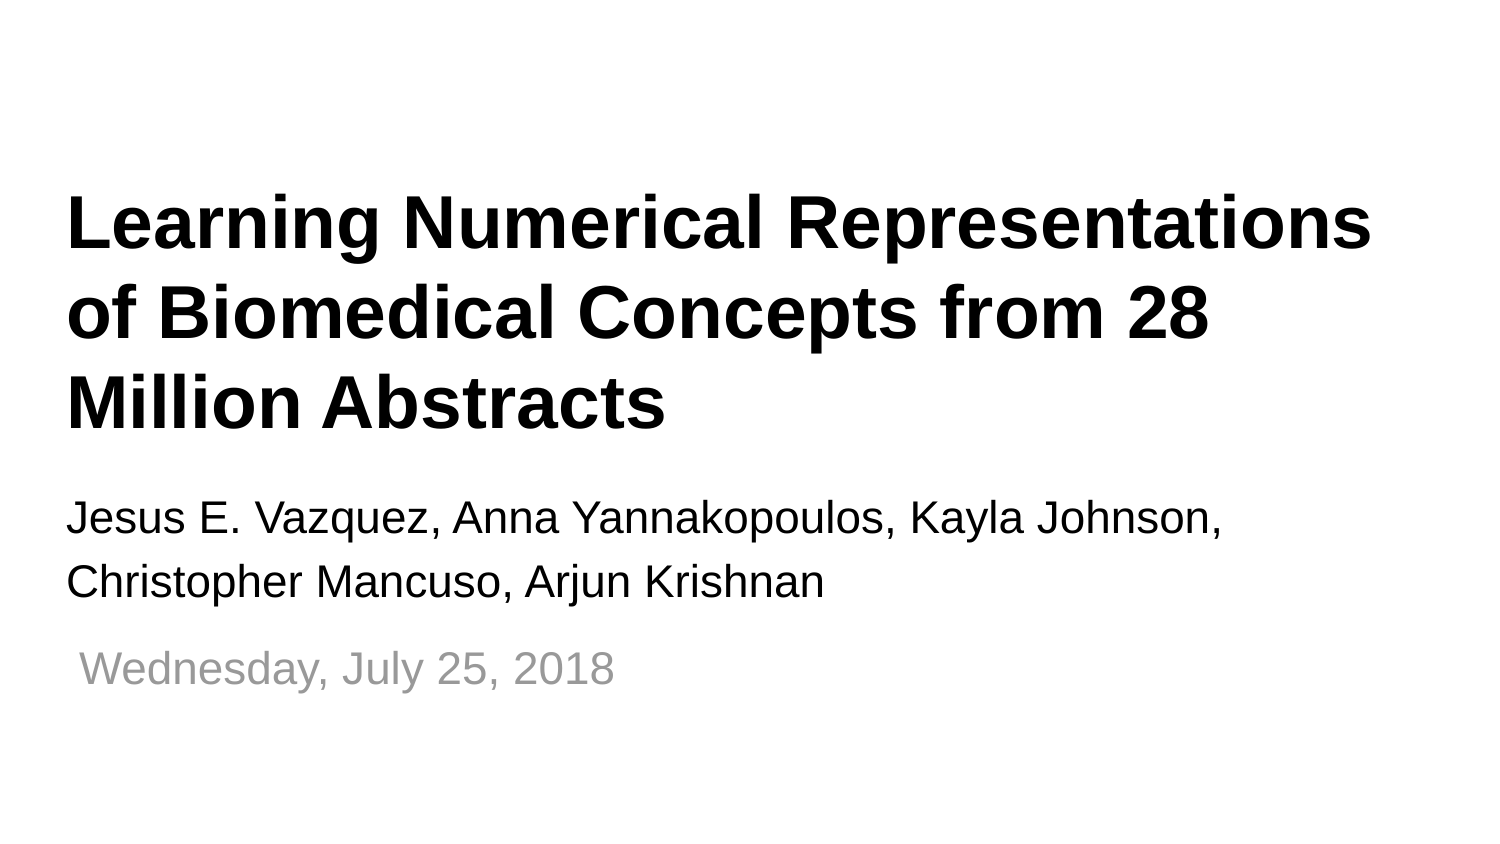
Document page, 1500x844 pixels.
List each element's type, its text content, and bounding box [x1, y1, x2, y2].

subtitle Jesus E. Vazquez, Anna Yannakopoulos, Kayla Johnson, Christopher Mancuso, Arjun Krishnan [51, 464, 1449, 595]
text_box Wednesday, July 25, 2018 [64, 555, 832, 769]
title Learning Numerical Representations of Biomedical Concepts from 28 Million Abstracts [51, 122, 1449, 459]
